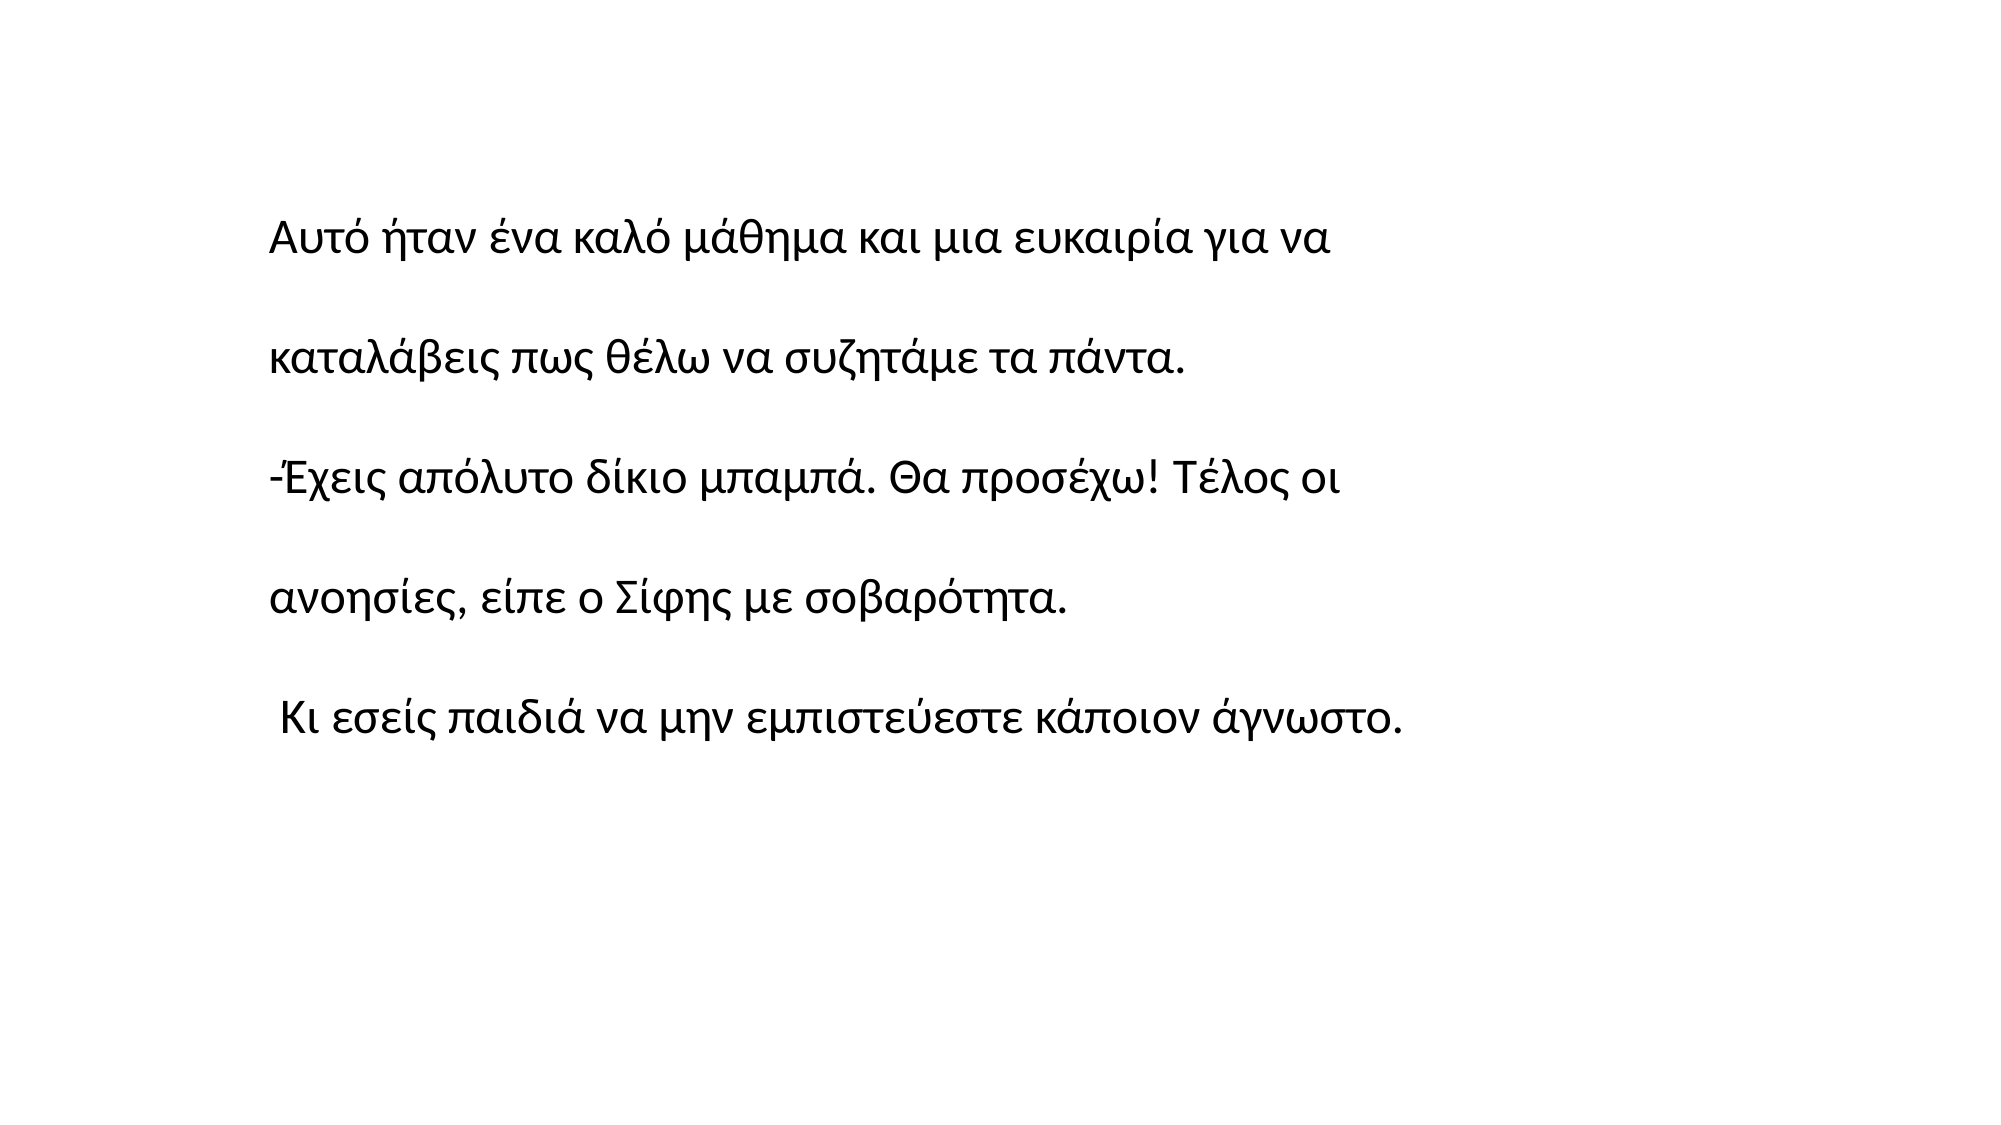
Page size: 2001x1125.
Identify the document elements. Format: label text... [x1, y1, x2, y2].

text_box Αυτό ήταν ένα καλό μάθημα και μια ευκαιρία για να καταλάβεις πως θέλω να συζητάμε τα πάντα. -Έχεις απόλυτο δίκιο μπαμπά. Θα προσέχω! Τέλος οι ανοησίες, είπε ο Σίφης με σοβαρότητα. Κι εσείς παιδιά να μην εμπιστεύεστε κάποιον άγνωστο. [254, 135, 1500, 886]
